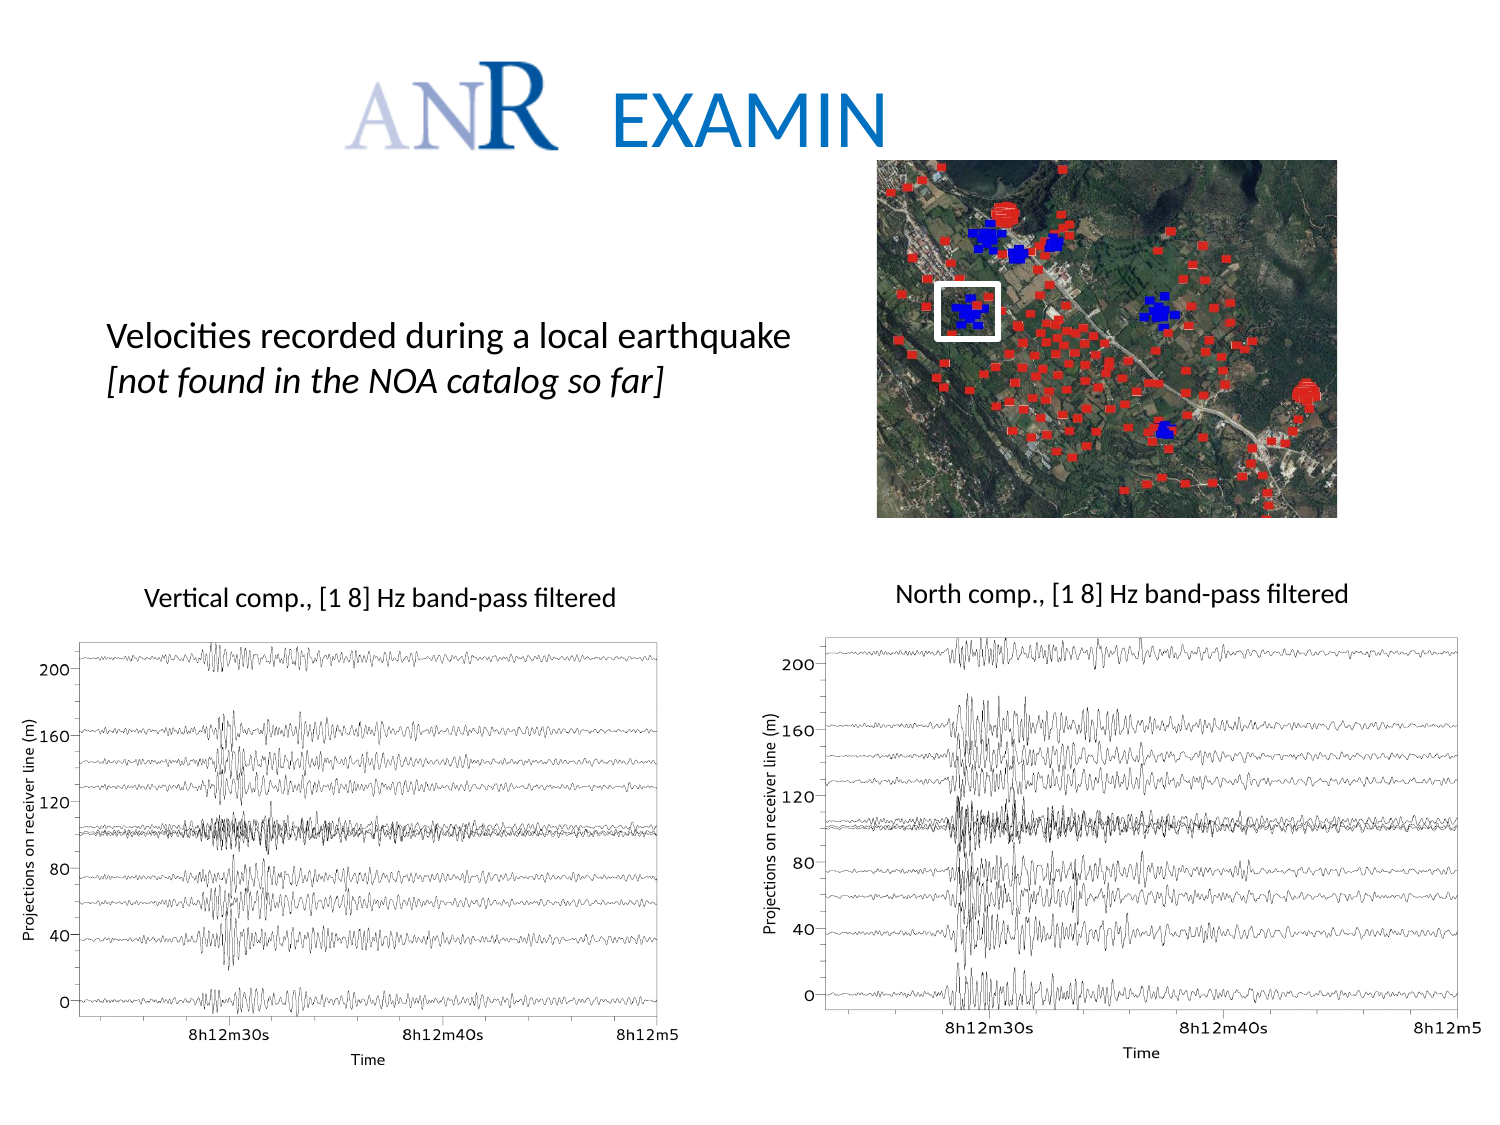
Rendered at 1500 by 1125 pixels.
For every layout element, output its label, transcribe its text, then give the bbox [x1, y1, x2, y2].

title EXAMIN [75, 20, 1425, 209]
picture [732, 615, 1481, 1084]
picture [336, 43, 572, 171]
text_box Vertical comp., [1 8] Hz band-pass filtered [129, 572, 633, 619]
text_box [876, 160, 1338, 518]
picture [0, 621, 678, 1091]
text_box North comp., [1 8] Hz band-pass filtered [880, 568, 1365, 614]
text_box Velocities recorded during a local earthquake [not found in the NOA catalog so far] [91, 303, 816, 409]
